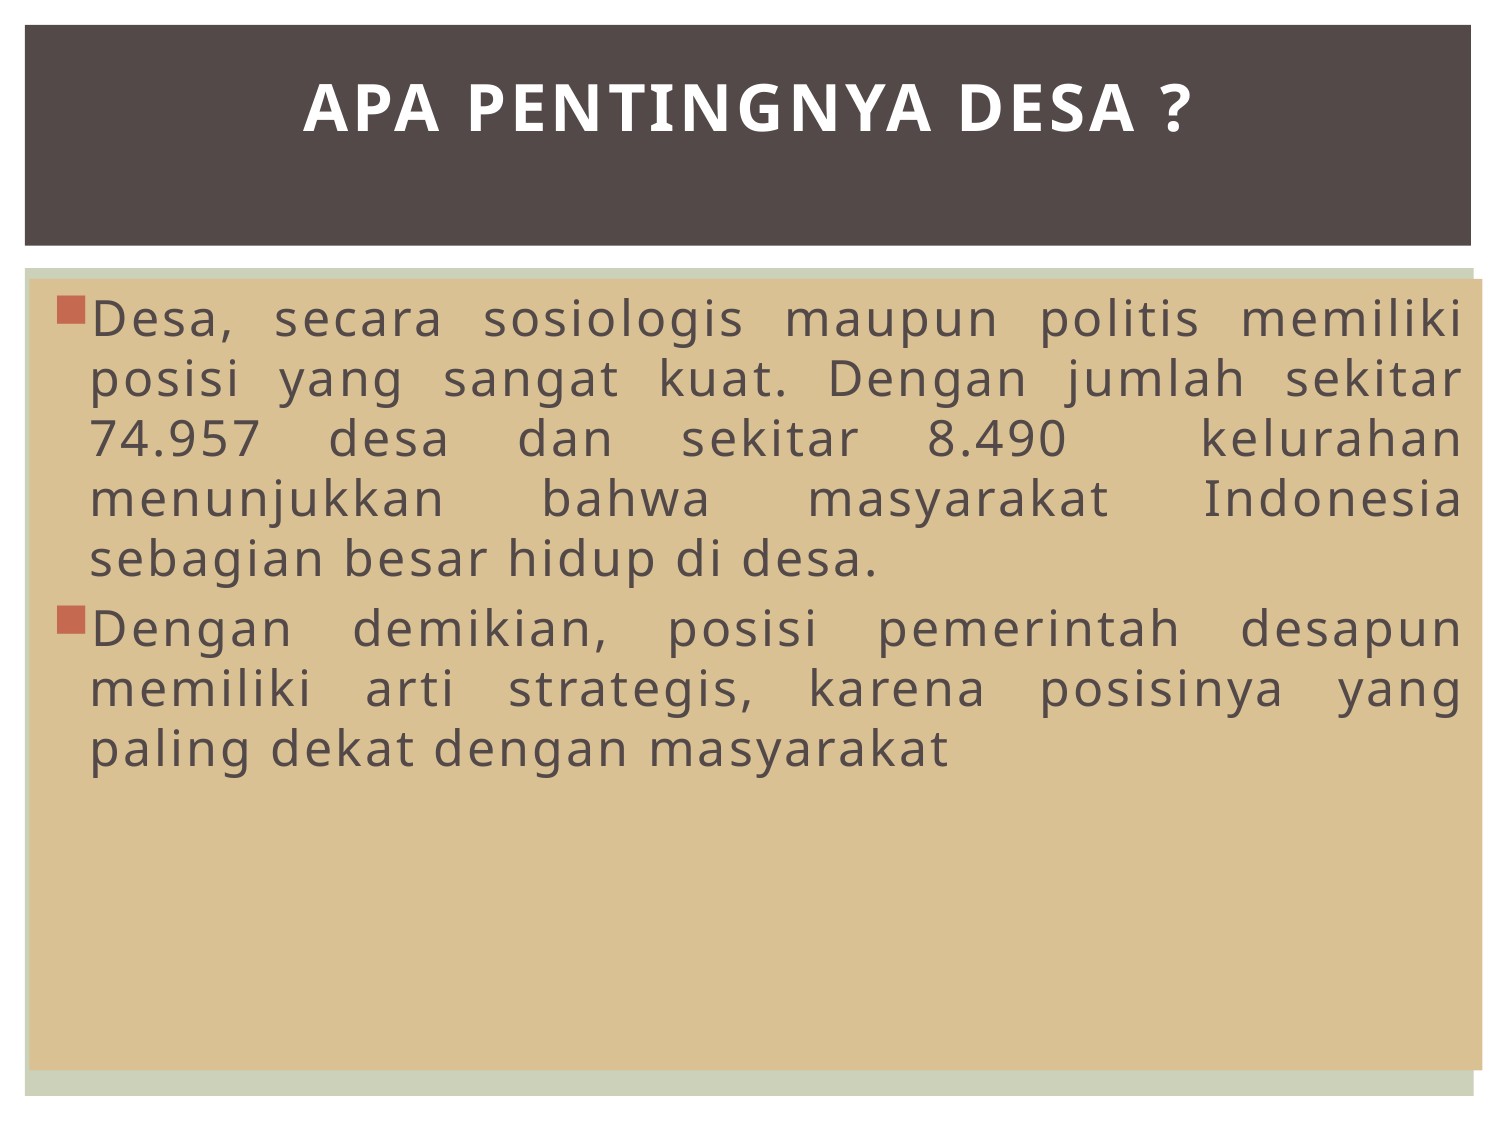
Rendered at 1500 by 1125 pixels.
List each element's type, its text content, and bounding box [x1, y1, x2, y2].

list Desa, secara sosiologis maupun politis memiliki posisi yang sangat kuat. Dengan jumlah sekitar 74.957 desa dan sekitar 8.490 kelurahan menunjukkan bahwa masyarakat Indonesia sebagian besar hidup di desa. Dengan demikian, posisi pemerintah desapun memiliki arti strategis, karena posisinya yang paling dekat dengan masyarakat [29, 278, 1483, 1071]
title Apa pentingnya Desa ? [62, 58, 1438, 232]
